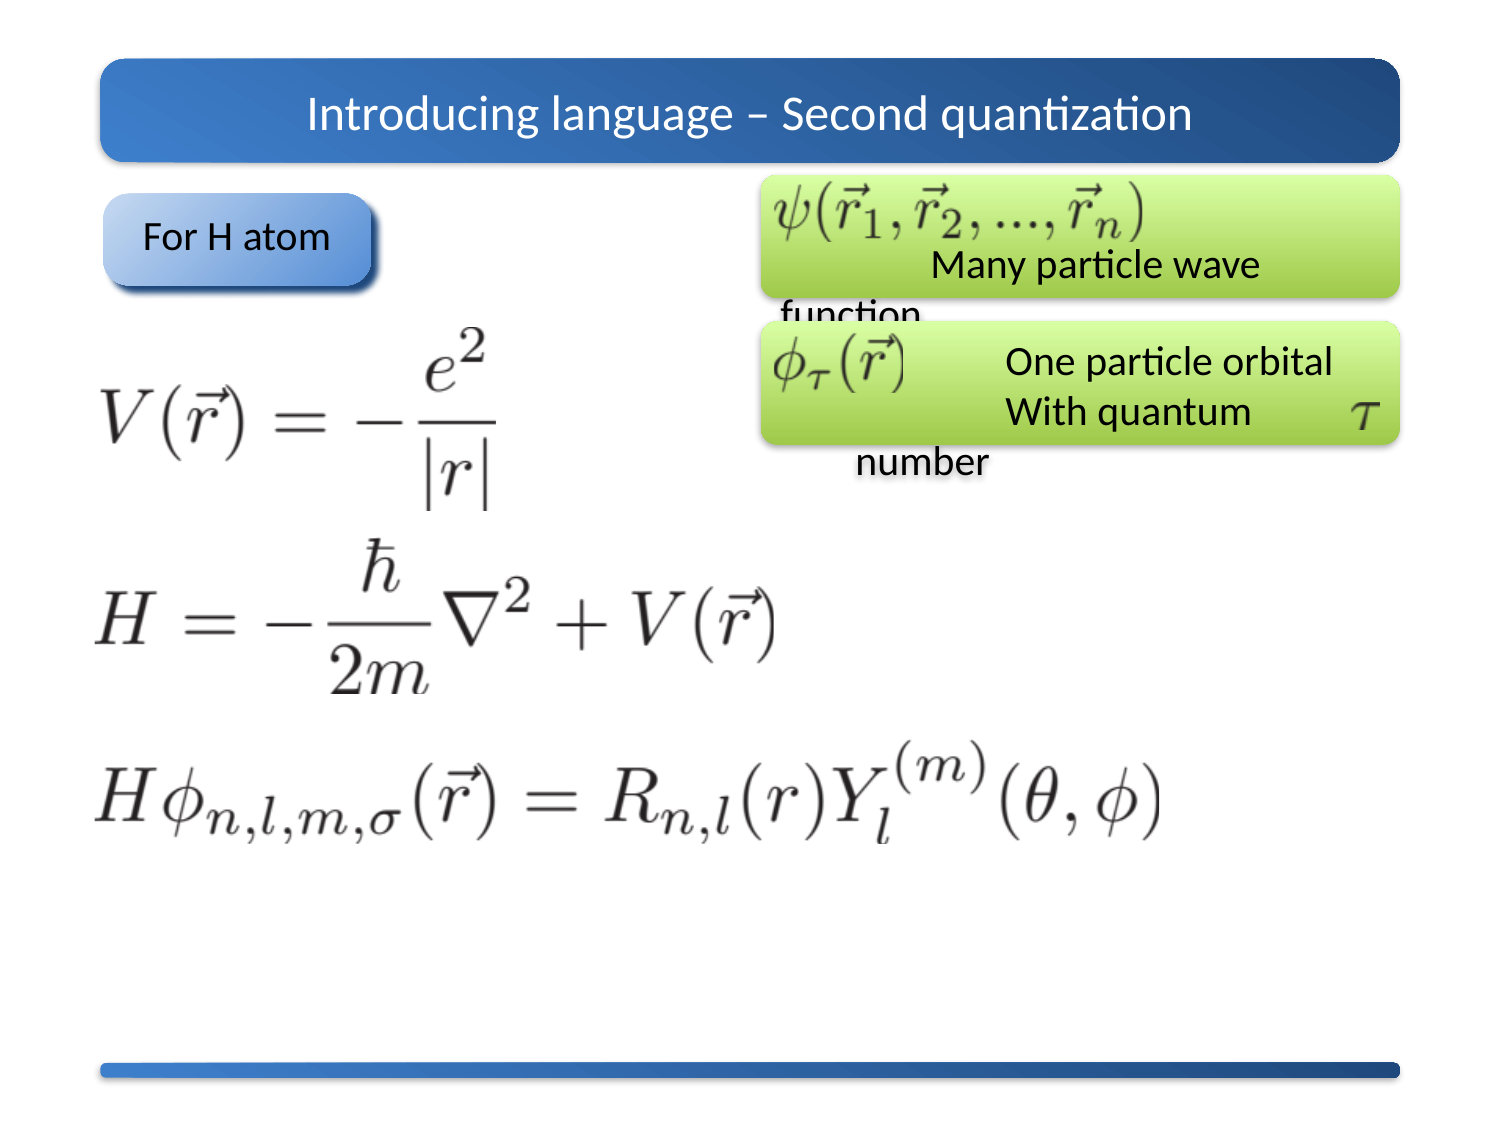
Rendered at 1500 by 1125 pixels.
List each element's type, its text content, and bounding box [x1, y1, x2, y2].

text_box For H atom [102, 192, 372, 287]
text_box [760, 321, 1400, 446]
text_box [760, 174, 1400, 299]
text_box [99, 1062, 1401, 1079]
picture [100, 326, 497, 511]
picture [94, 739, 1160, 844]
text_box Introducing language – Second quantization [99, 58, 1401, 164]
picture [94, 536, 775, 694]
